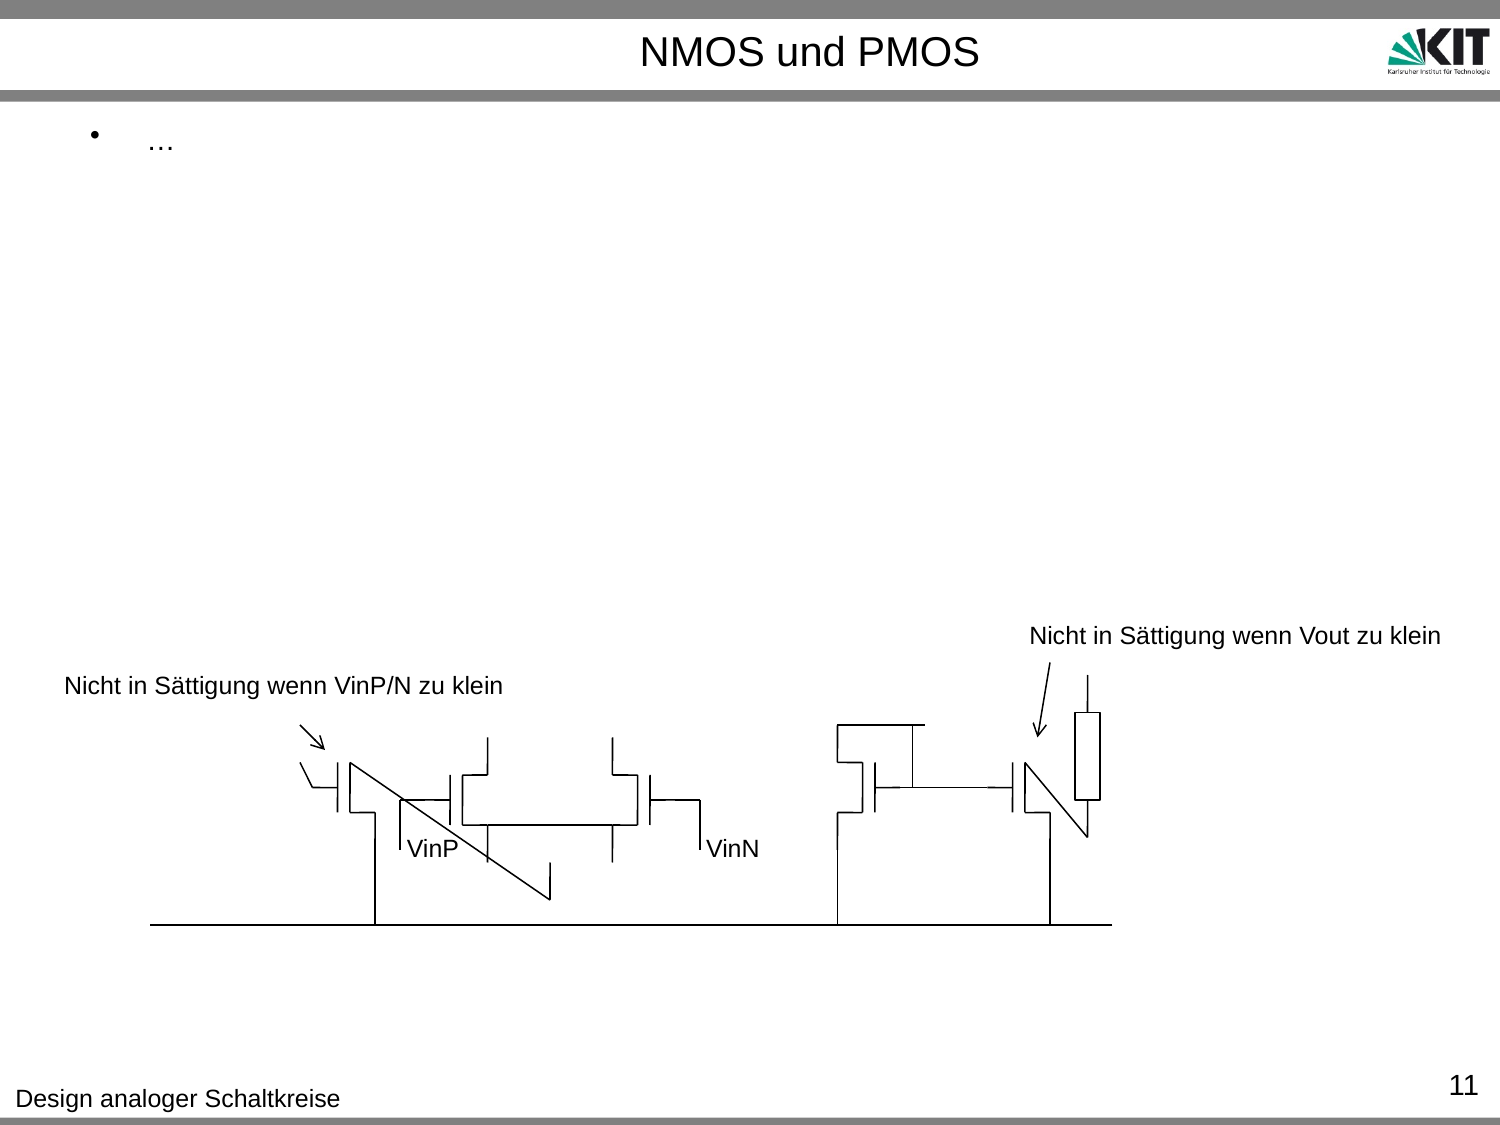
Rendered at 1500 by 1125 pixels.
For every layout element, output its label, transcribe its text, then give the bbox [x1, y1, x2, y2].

picture [1425, 28, 1490, 75]
text_box Nicht in Sättigung wenn VinP/N zu klein [49, 662, 520, 708]
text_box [581, 768, 707, 832]
text_box VinP [391, 838, 475, 870]
list … [75, 113, 1425, 188]
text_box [401, 802, 419, 809]
title NMOS und PMOS [194, 21, 1425, 79]
text_box VinN [691, 825, 775, 870]
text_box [679, 802, 699, 812]
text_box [299, 724, 326, 751]
text_box [904, 788, 932, 795]
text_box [299, 762, 313, 788]
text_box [806, 755, 932, 819]
text_box Nicht in Sättigung wenn Vout zu klein [1014, 612, 1458, 658]
text_box [1074, 712, 1100, 800]
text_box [1037, 662, 1051, 738]
slide_number 11 [1364, 1058, 1495, 1094]
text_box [393, 768, 520, 832]
